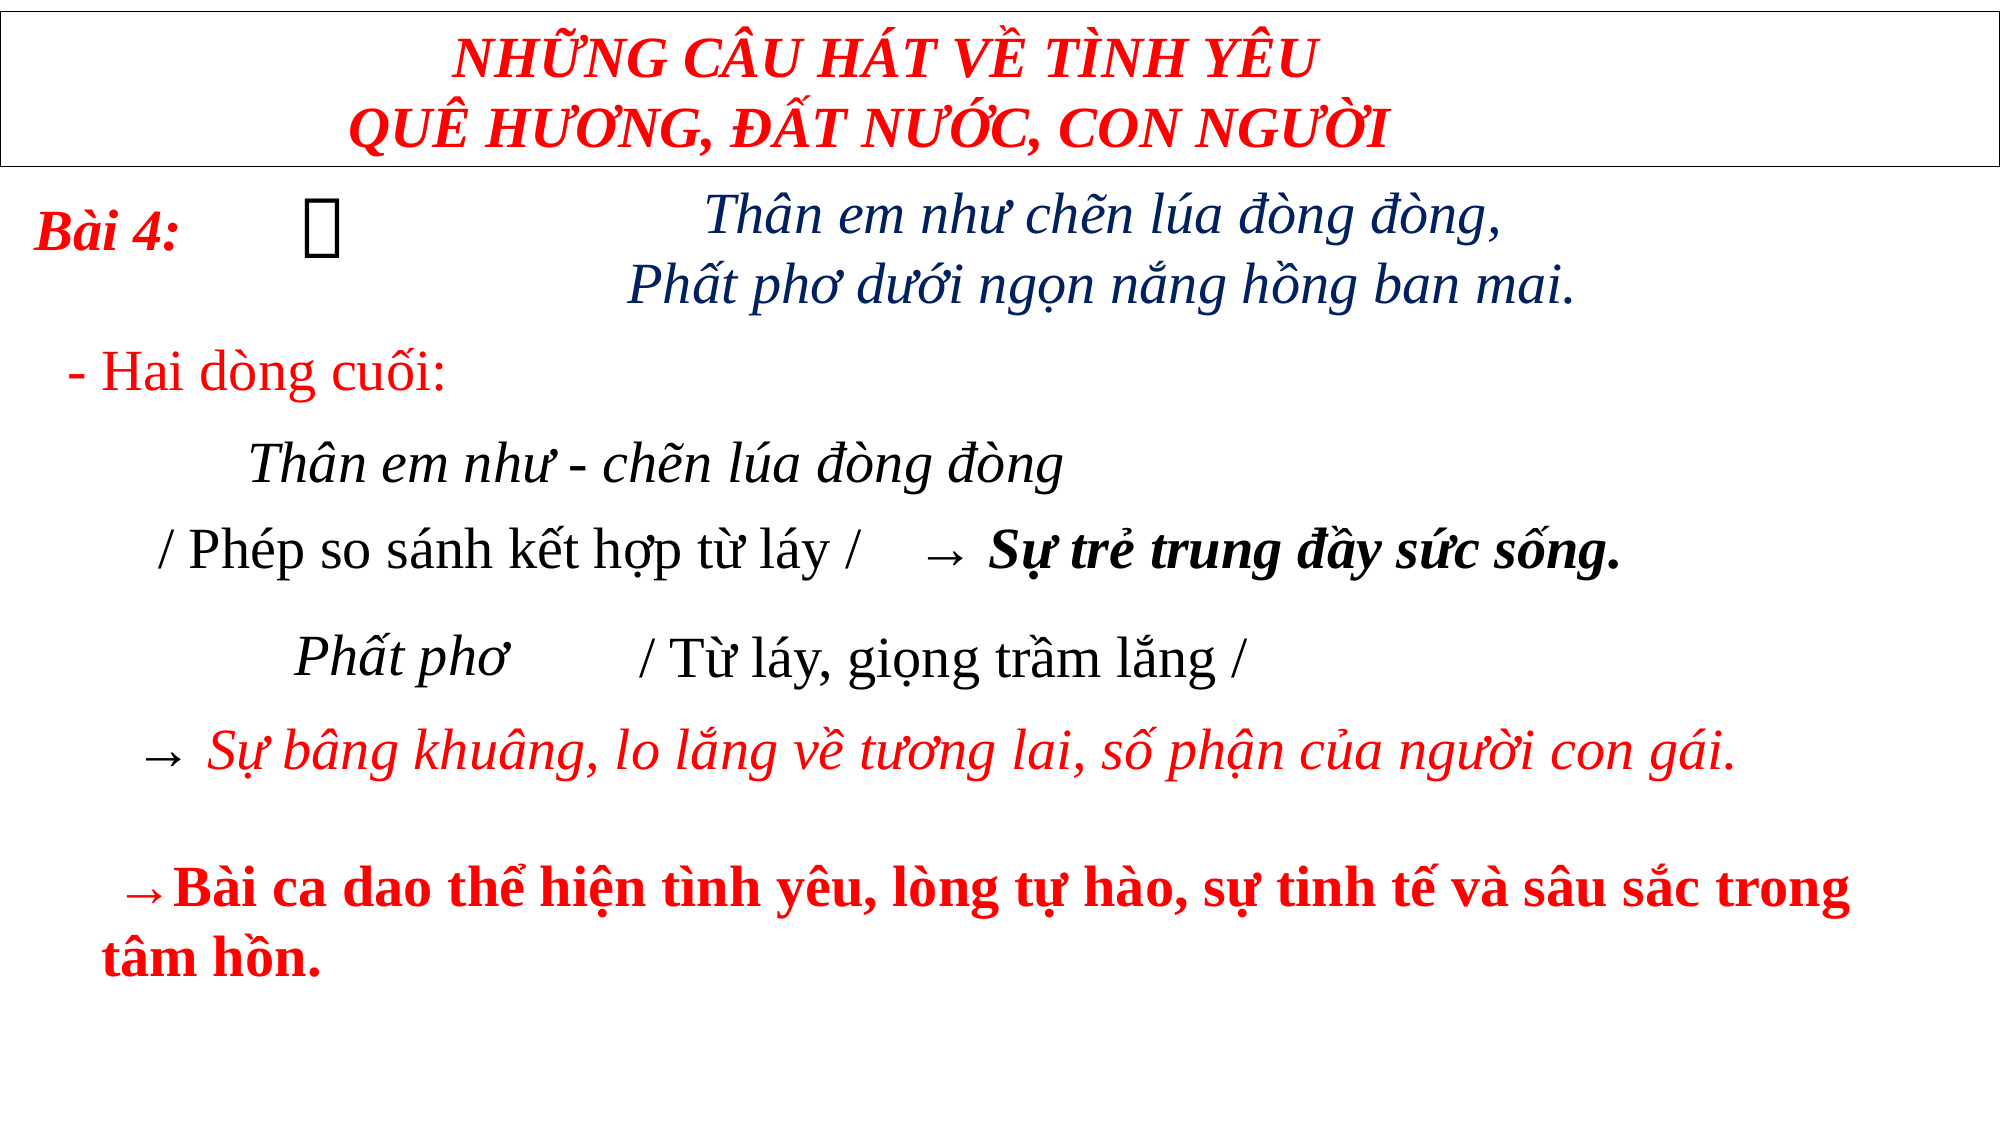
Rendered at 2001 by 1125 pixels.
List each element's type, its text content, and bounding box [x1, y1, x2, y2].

text_box → Sự bâng khuâng, lo lắng về tương lai, số phận của người con gái. [119, 704, 1881, 789]
text_box / Từ láy, giọng trầm lắng / [625, 612, 1263, 697]
text_box →Bài ca dao thể hiện tình yêu, lòng tự hào, sự tinh tế và sâu sắc trong tâm hồn. [86, 840, 1962, 996]
text_box Thân em như - chẽn lúa đòng đòng [86, 416, 1226, 502]
text_box Bài 4: [5, 184, 282, 270]
text_box  [282, 168, 457, 283]
text_box Thân em như chẽn lúa đòng đòng, Phất phơ dưới ngọn nắng hồng ban mai. [393, 167, 1813, 323]
text_box → Sự trẻ trung đầy sức sống. [901, 502, 1902, 588]
text_box - Hai dòng cuối: [52, 324, 464, 410]
text_box Phất phơ [279, 609, 538, 694]
text_box NHỮNG CÂU HÁT VỀ TÌNH YÊU QUÊ HƯƠNG, ĐẤT NƯỚC, CON NGƯỜI [0, 11, 2000, 167]
text_box / Phép so sánh kết hợp từ láy / [143, 502, 878, 588]
